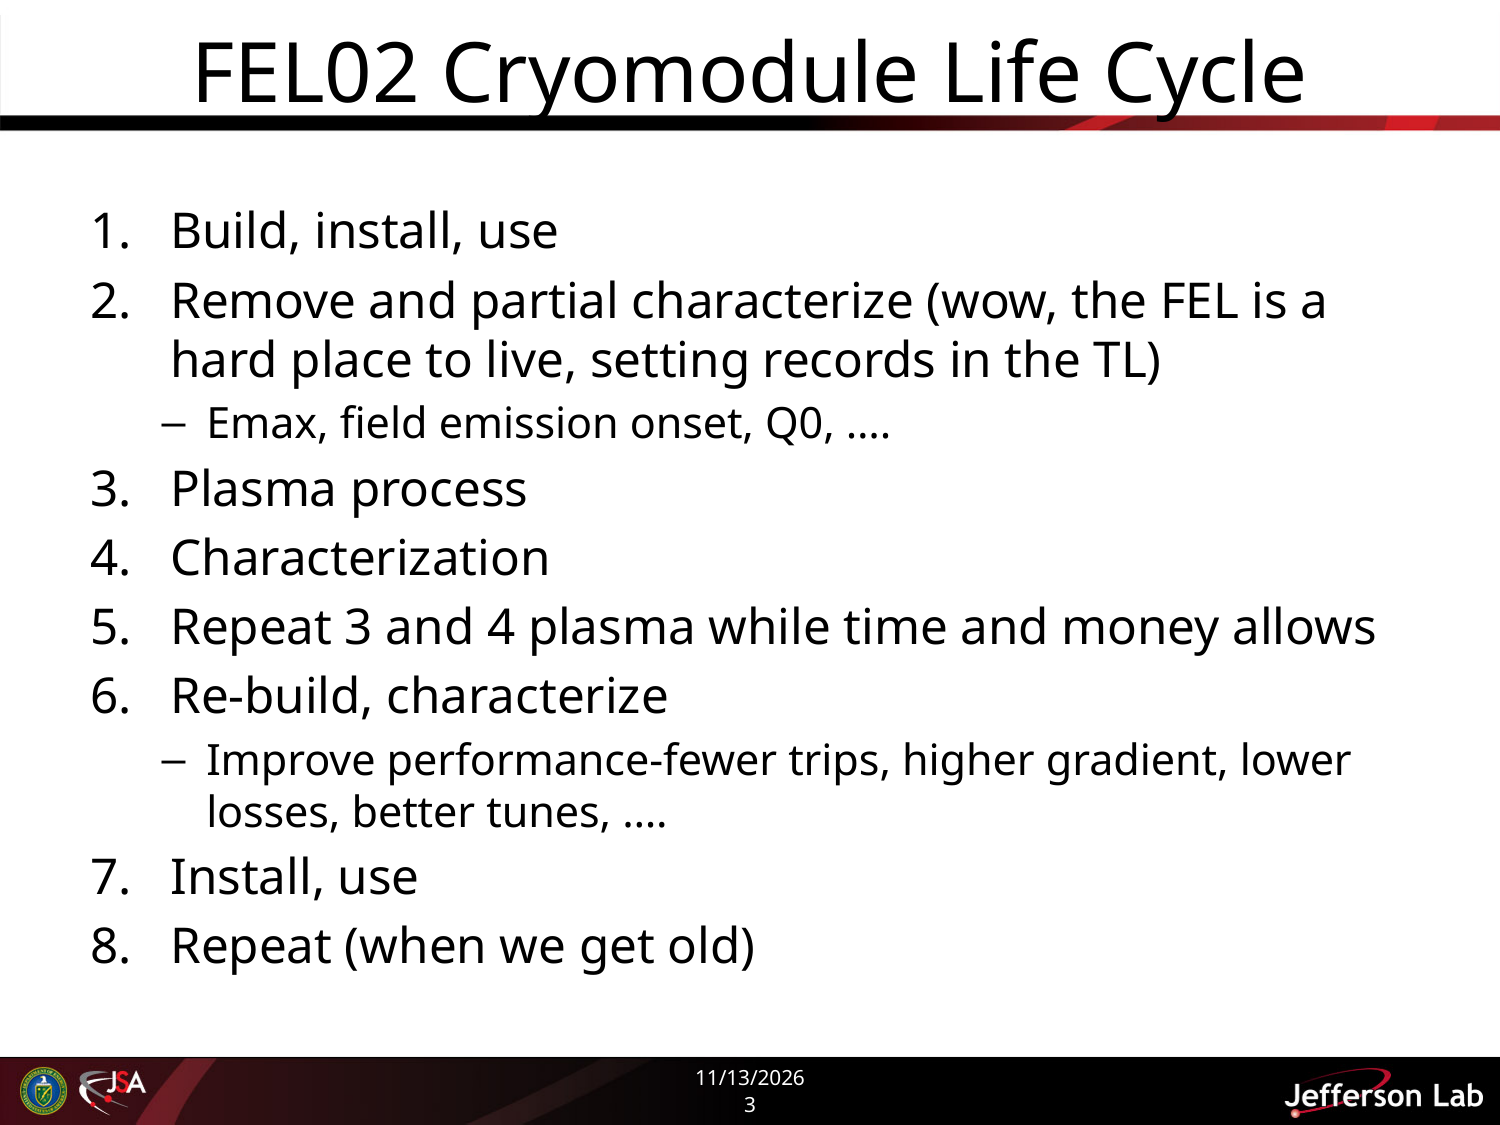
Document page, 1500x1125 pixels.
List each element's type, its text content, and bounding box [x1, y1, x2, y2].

slide_number 3 [575, 1090, 925, 1122]
picture [0, 0, 1500, 1125]
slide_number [575, 1048, 925, 1090]
list Build, install, use Remove and partial characterize (wow, the FEL is a hard place to live, setting records in the TL) Emax, field emission onset, Q0, …. Plasma process Characterization Repeat 3 and 4 plasma while time and money allows Re-build, characterize Improve performance-fewer trips, higher gradient, lower losses, better tunes, …. Install, use Repeat (when we get old) [75, 192, 1425, 992]
title FEL02 Cryomodule Life Cycle [75, 38, 1425, 99]
